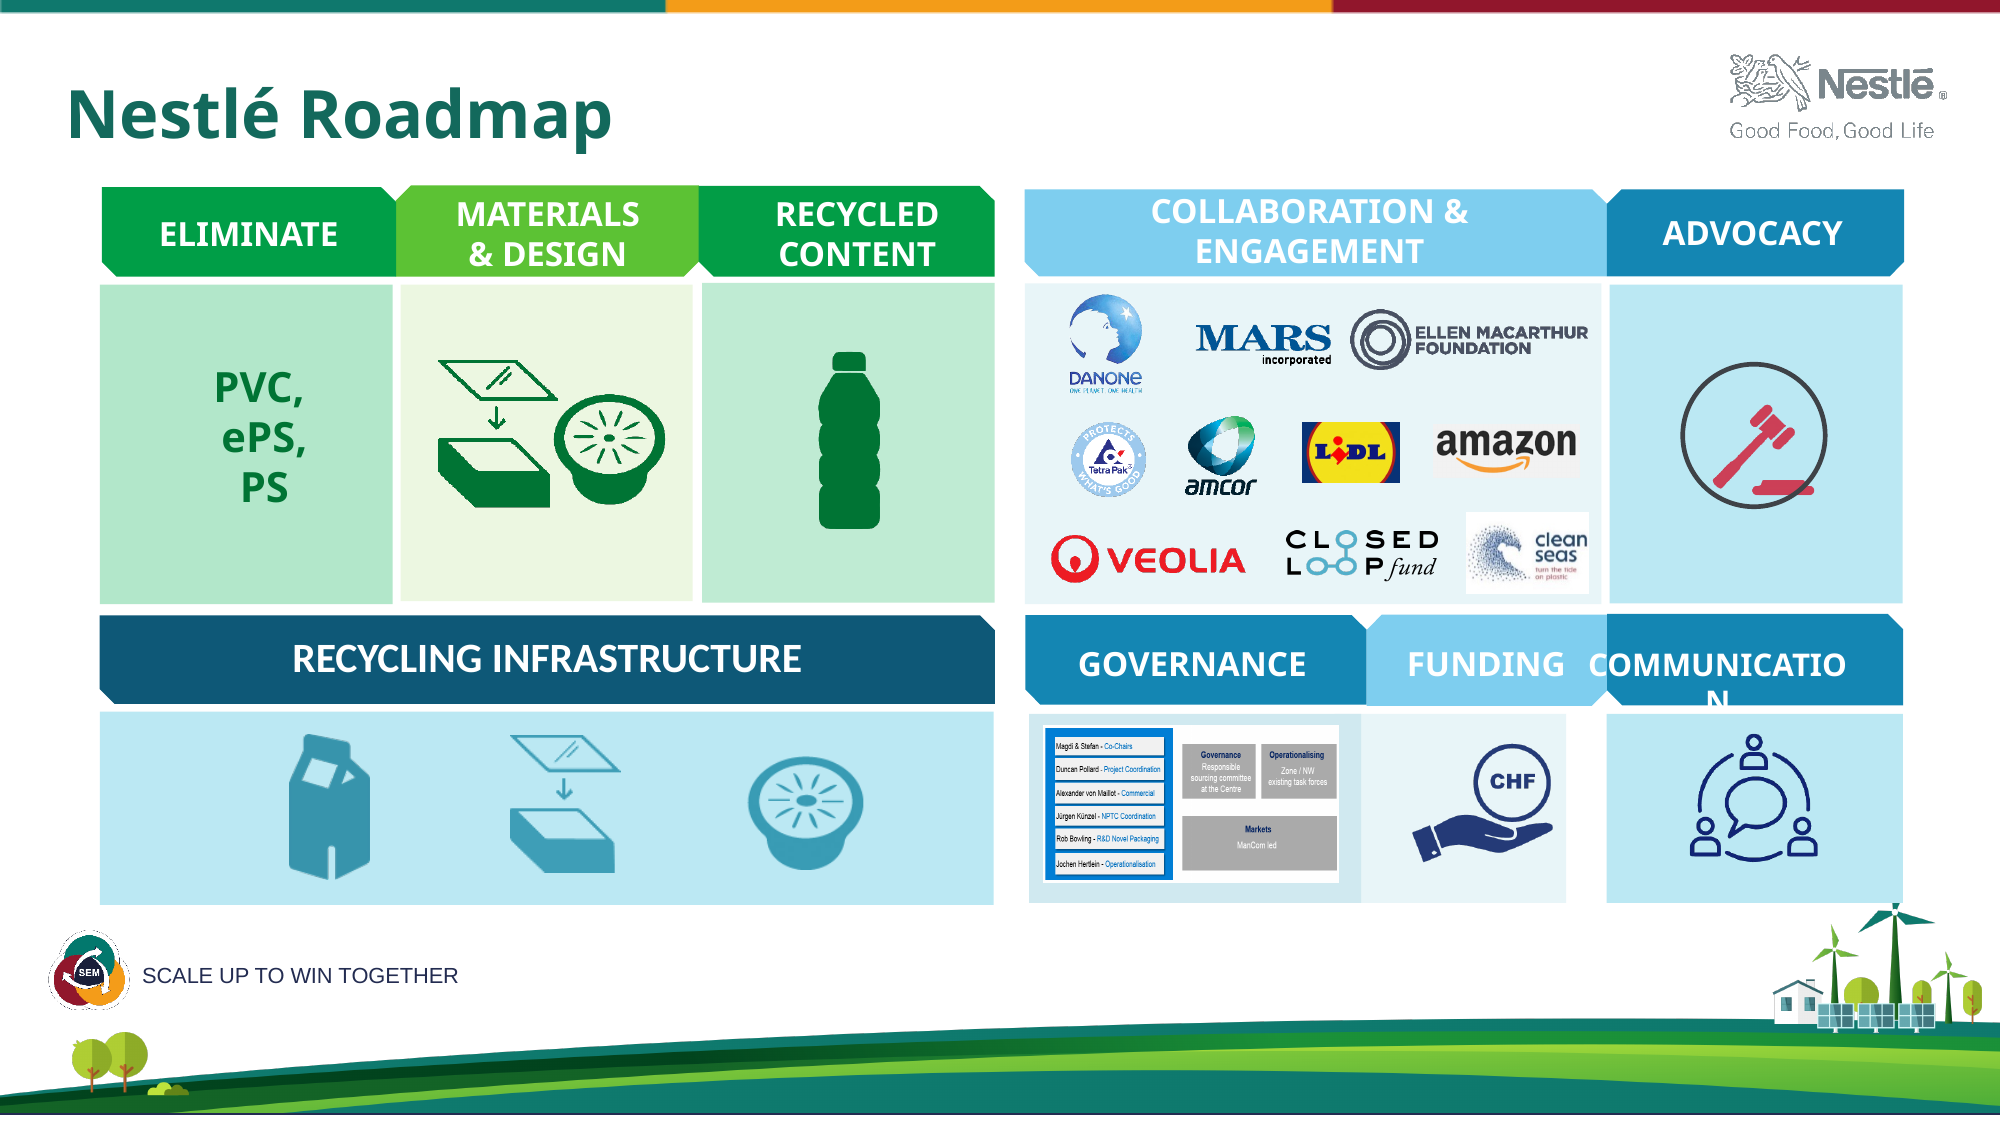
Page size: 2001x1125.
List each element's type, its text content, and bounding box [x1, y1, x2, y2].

text_box [89, 158, 915, 870]
text_box Nestlé Roadmap [50, 64, 1717, 160]
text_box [99, 185, 995, 905]
picture [1718, 50, 1955, 144]
picture [0, 870, 2000, 1113]
picture [0, 0, 2000, 14]
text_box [1024, 182, 1905, 903]
